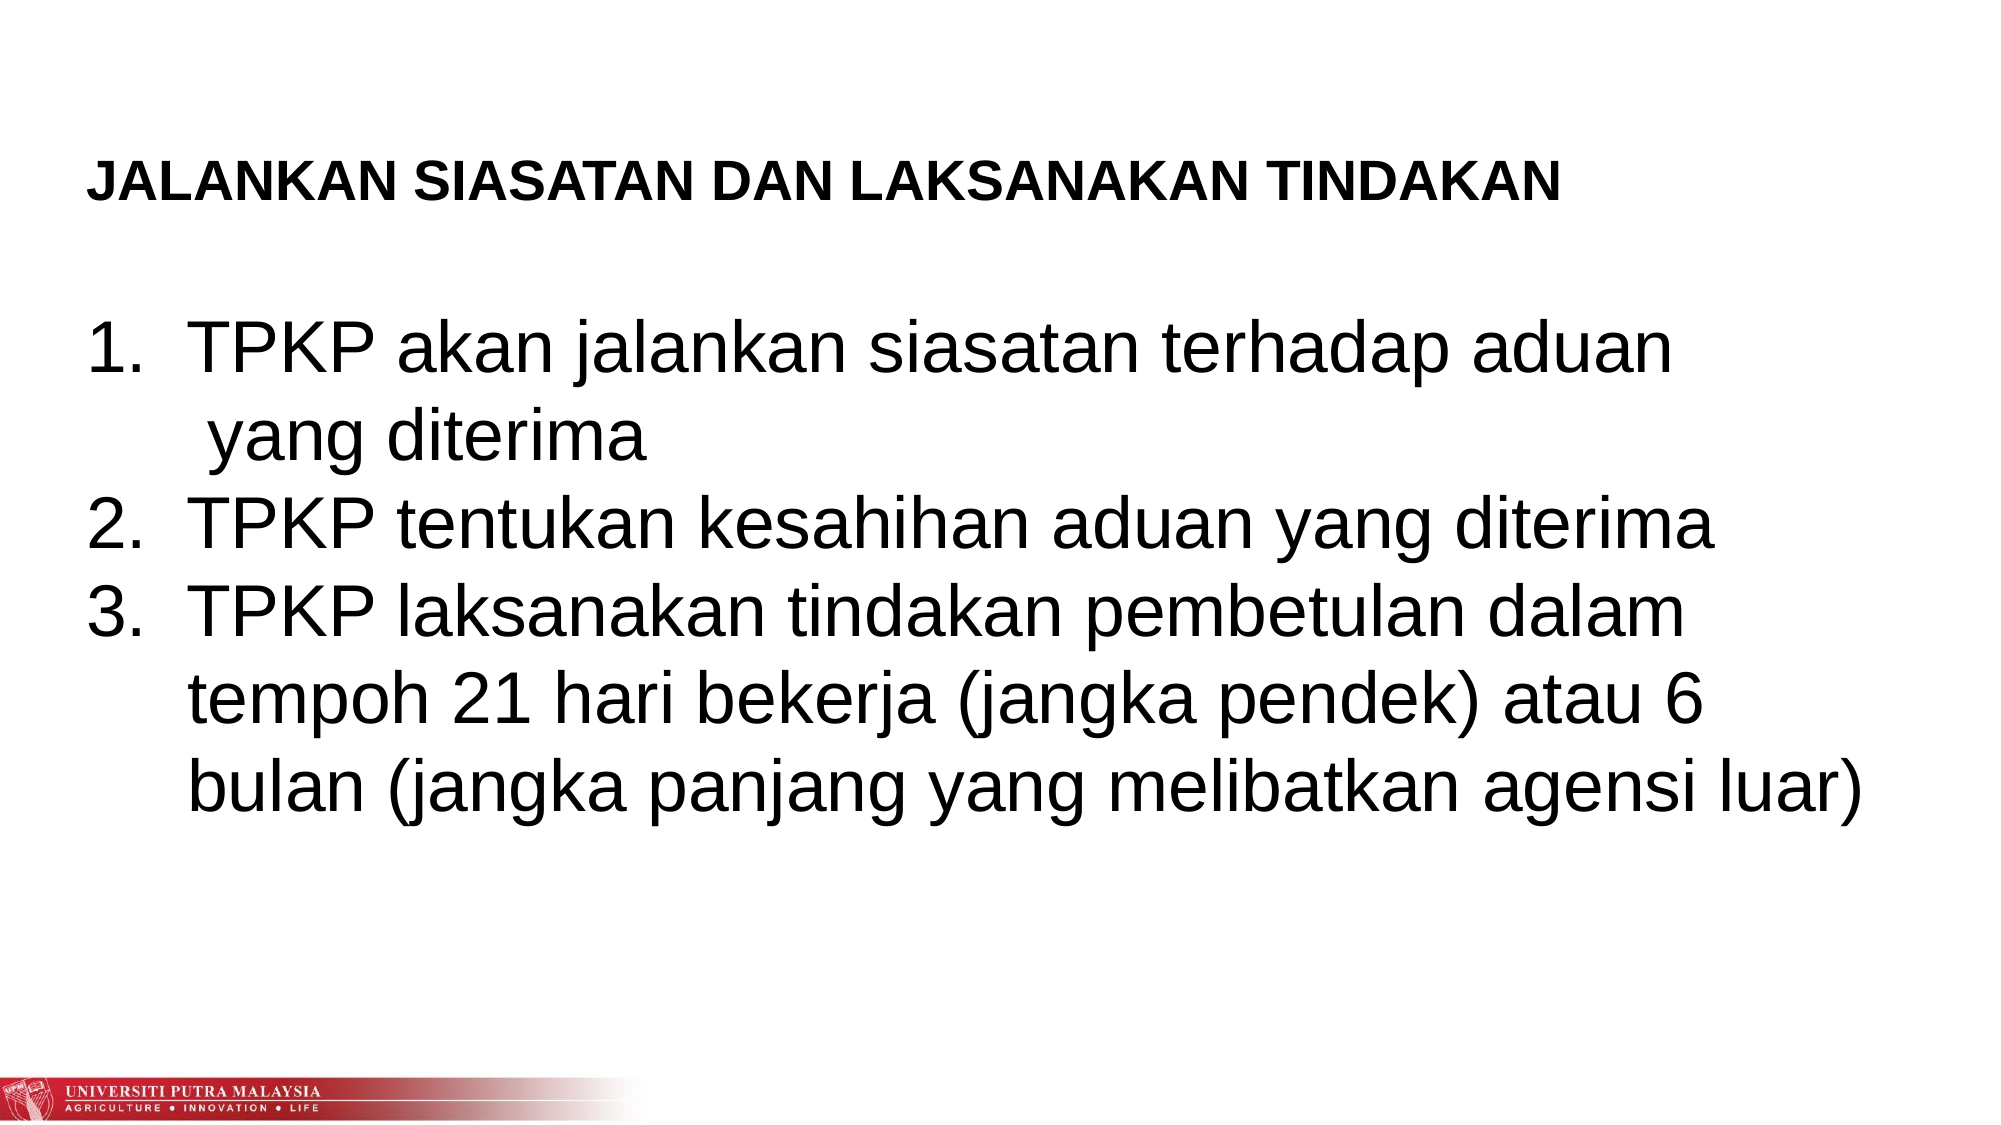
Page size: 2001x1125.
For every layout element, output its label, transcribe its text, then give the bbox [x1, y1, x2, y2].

title JALANKAN SIASATAN DAN LAKSANAKAN TINDAKAN 1. TPKP akan jalankan siasatan terhadap aduan yang diterima 2. TPKP tentukan kesahihan aduan yang diterima 3. TPKP laksanakan tindakan pembetulan dalam tempoh 21 hari bekerja (jangka pendek) atau 6 bulan (jangka panjang yang melibatkan agensi luar) [86, 143, 1950, 925]
text_box [0, 1072, 900, 1125]
